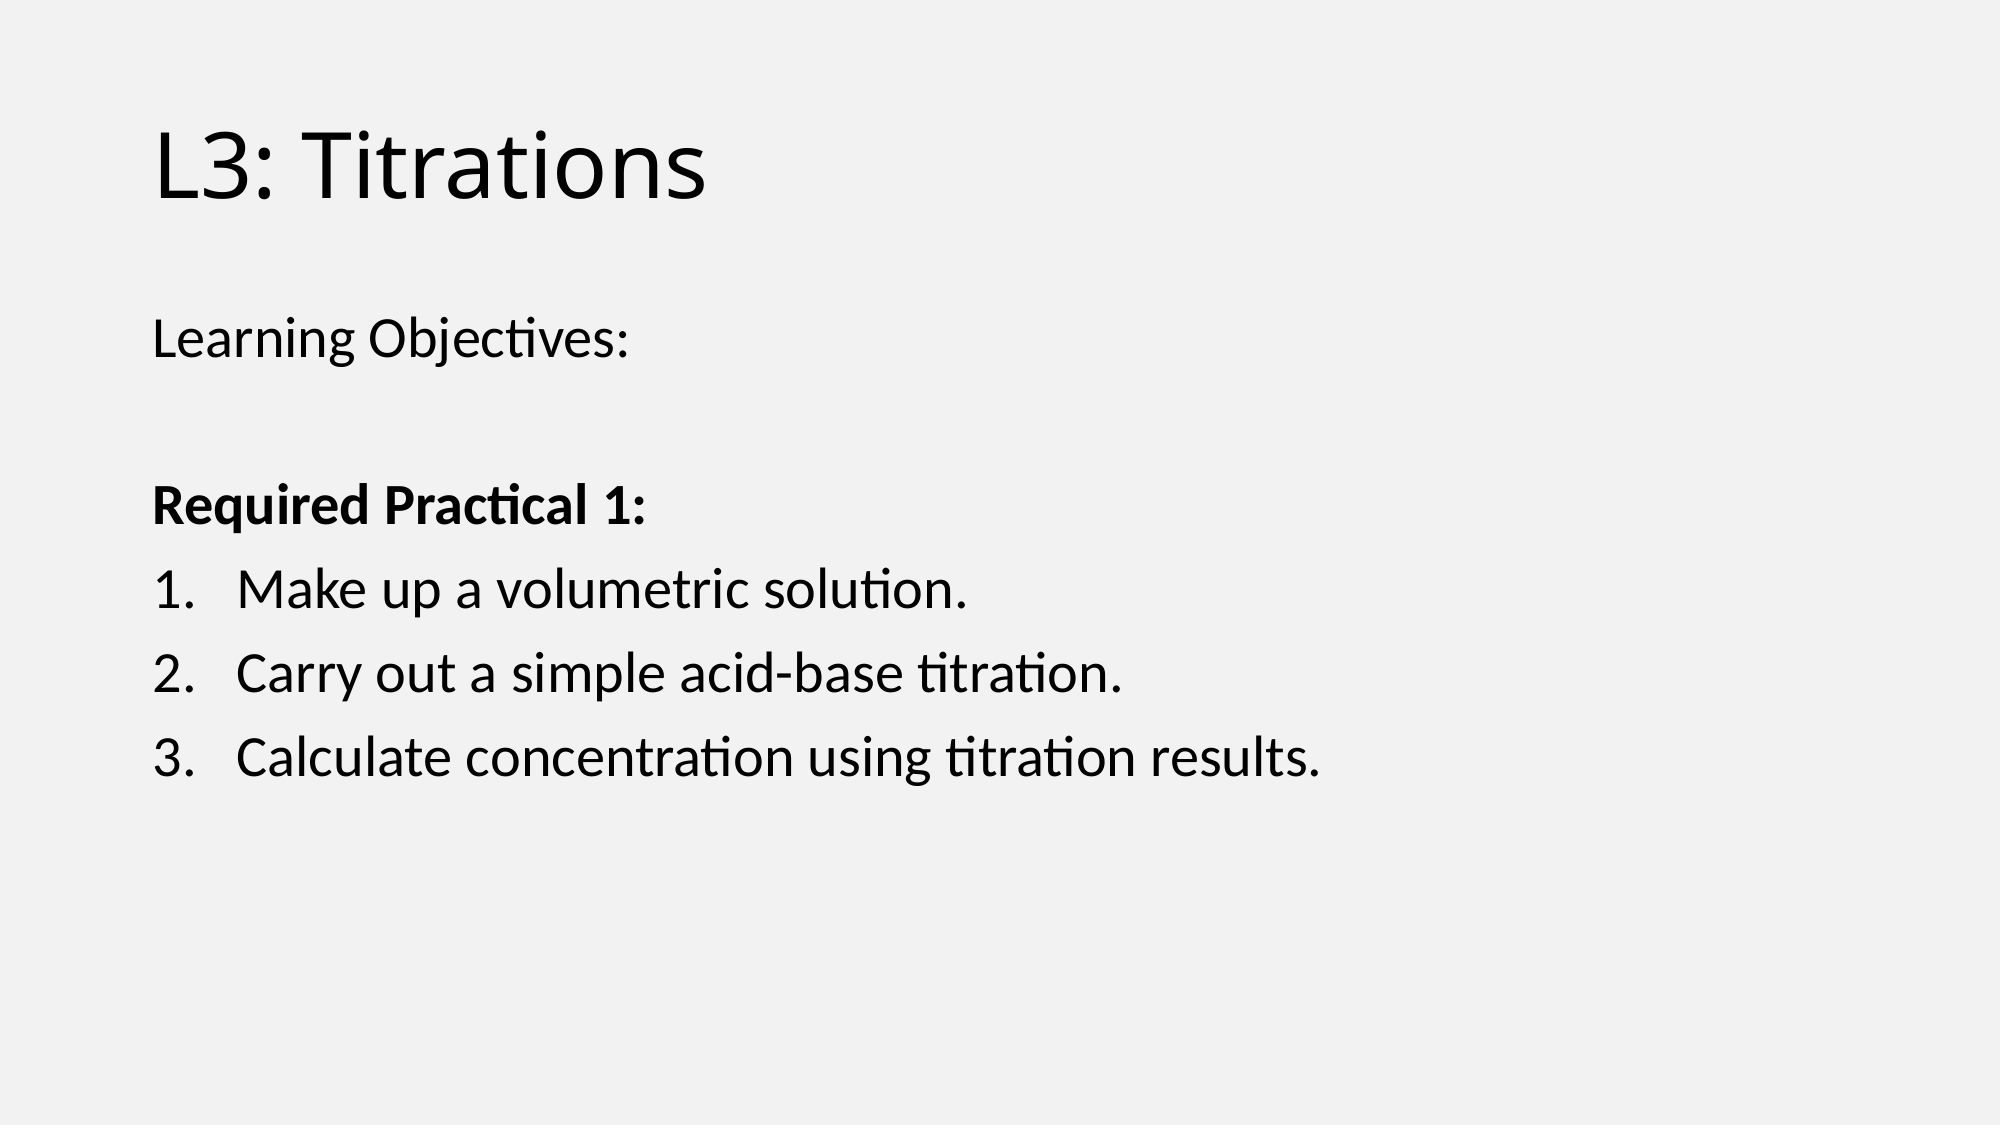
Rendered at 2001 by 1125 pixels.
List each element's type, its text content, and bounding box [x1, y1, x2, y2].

title L3: Titrations [137, 59, 1863, 278]
list Learning Objectives: Required Practical 1: Make up a volumetric solution. Carry out a simple acid-base titration. Calculate concentration using titration results. [137, 299, 1863, 1014]
